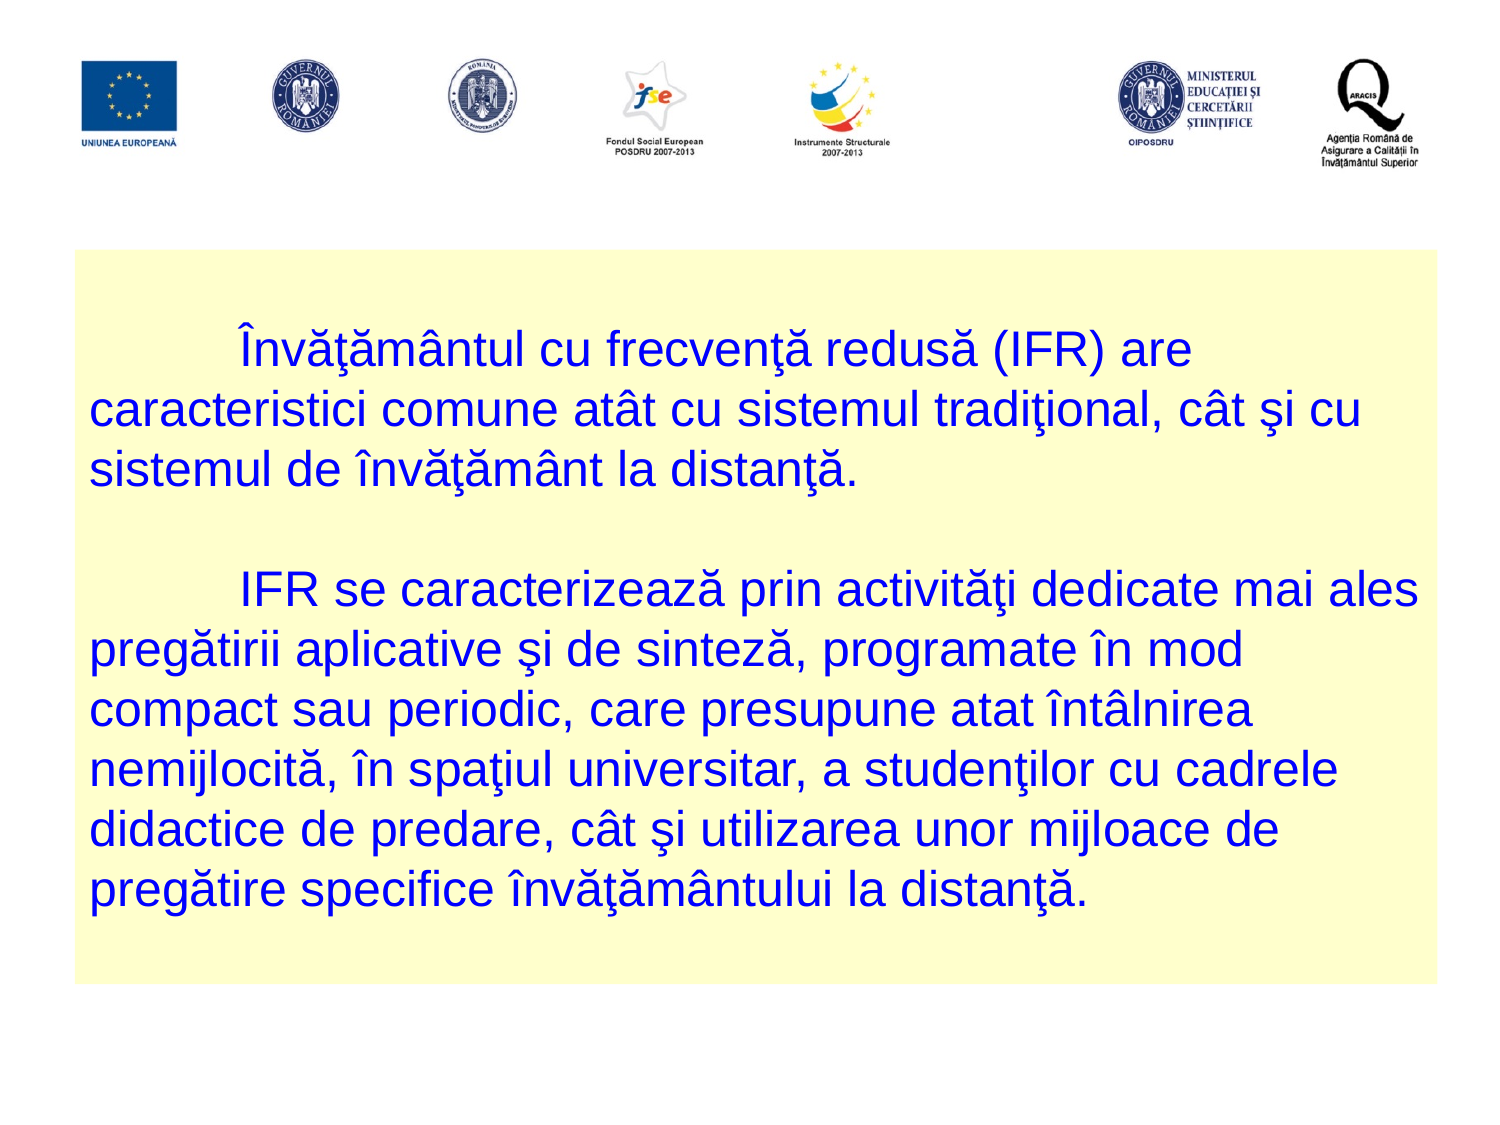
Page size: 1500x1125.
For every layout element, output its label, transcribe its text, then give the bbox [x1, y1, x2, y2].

text_box Învăţământul cu frecvenţă redusă (IFR) are caracteristici comune atât cu sistemul tradiţional, cât şi cu sistemul de învăţământ la distanţă. IFR se caracterizează prin activităţi dedicate mai ales pregătirii aplicative şi de sinteză, programate în mod compact sau periodic, care presupune atat întâlnirea nemijlocită, în spaţiul universitar, a studenţilor cu cadrele didactice de predare, cât şi utilizarea unor mijloace de pregătire specifice învăţământului la distanţă. [74, 249, 1438, 985]
picture [0, 0, 1500, 191]
